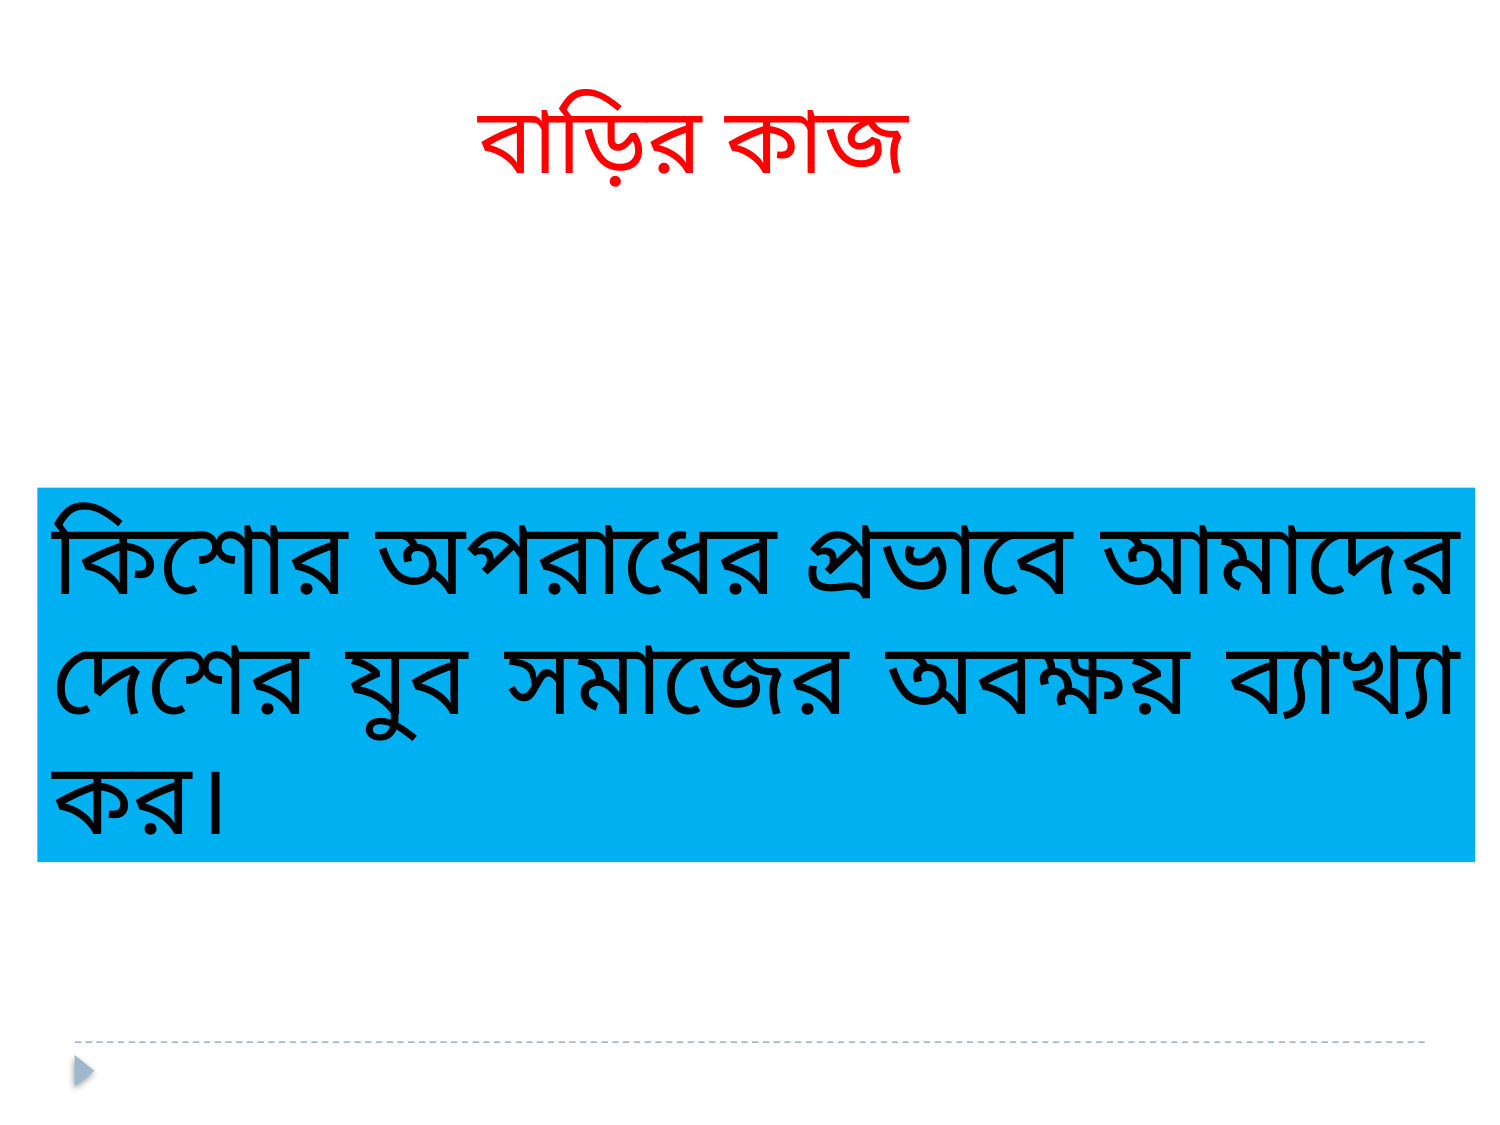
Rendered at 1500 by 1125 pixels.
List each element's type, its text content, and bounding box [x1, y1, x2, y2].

text_box কিশোর অপরাধের প্রভাবে আমাদের দেশের যুব সমাজের অবক্ষয় ব্যাখ্যা কর। [37, 487, 1475, 863]
text_box বাড়ির কাজ [437, 74, 950, 200]
